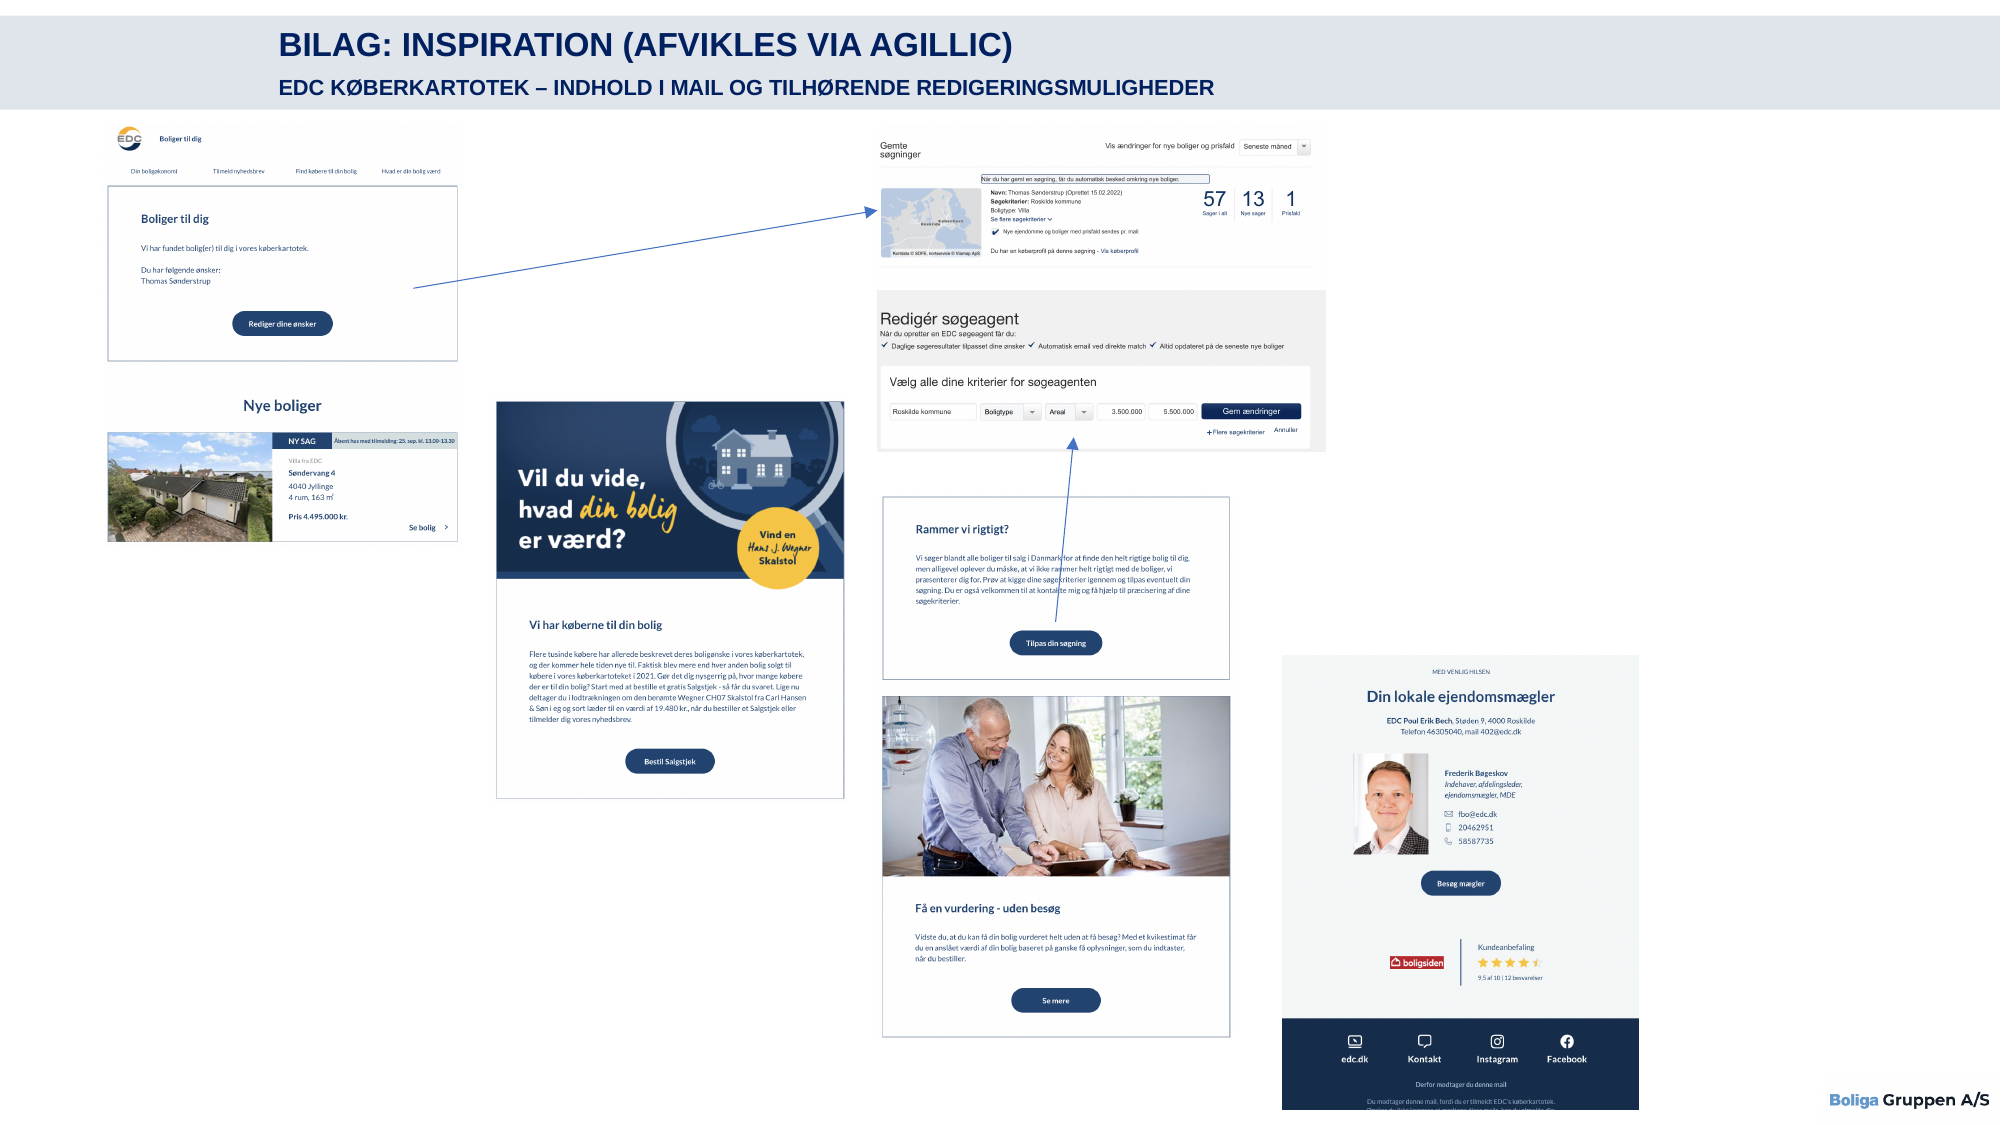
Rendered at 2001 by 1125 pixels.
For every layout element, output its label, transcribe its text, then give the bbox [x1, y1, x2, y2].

picture [1282, 655, 1639, 1110]
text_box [1055, 437, 1074, 622]
picture [877, 124, 1326, 452]
picture [877, 494, 1234, 1038]
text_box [413, 210, 878, 289]
picture [490, 395, 848, 804]
picture [1819, 1074, 2000, 1125]
picture [102, 124, 462, 548]
text_box BILAG: INSPIRATION (AFVIKLES VIA AGILLIC) EDC KØBERKARTOTEK – INDHOLD I MAIL OG TILHØRENDE REDIGERINGSMULIGHEDER [0, 15, 2000, 110]
